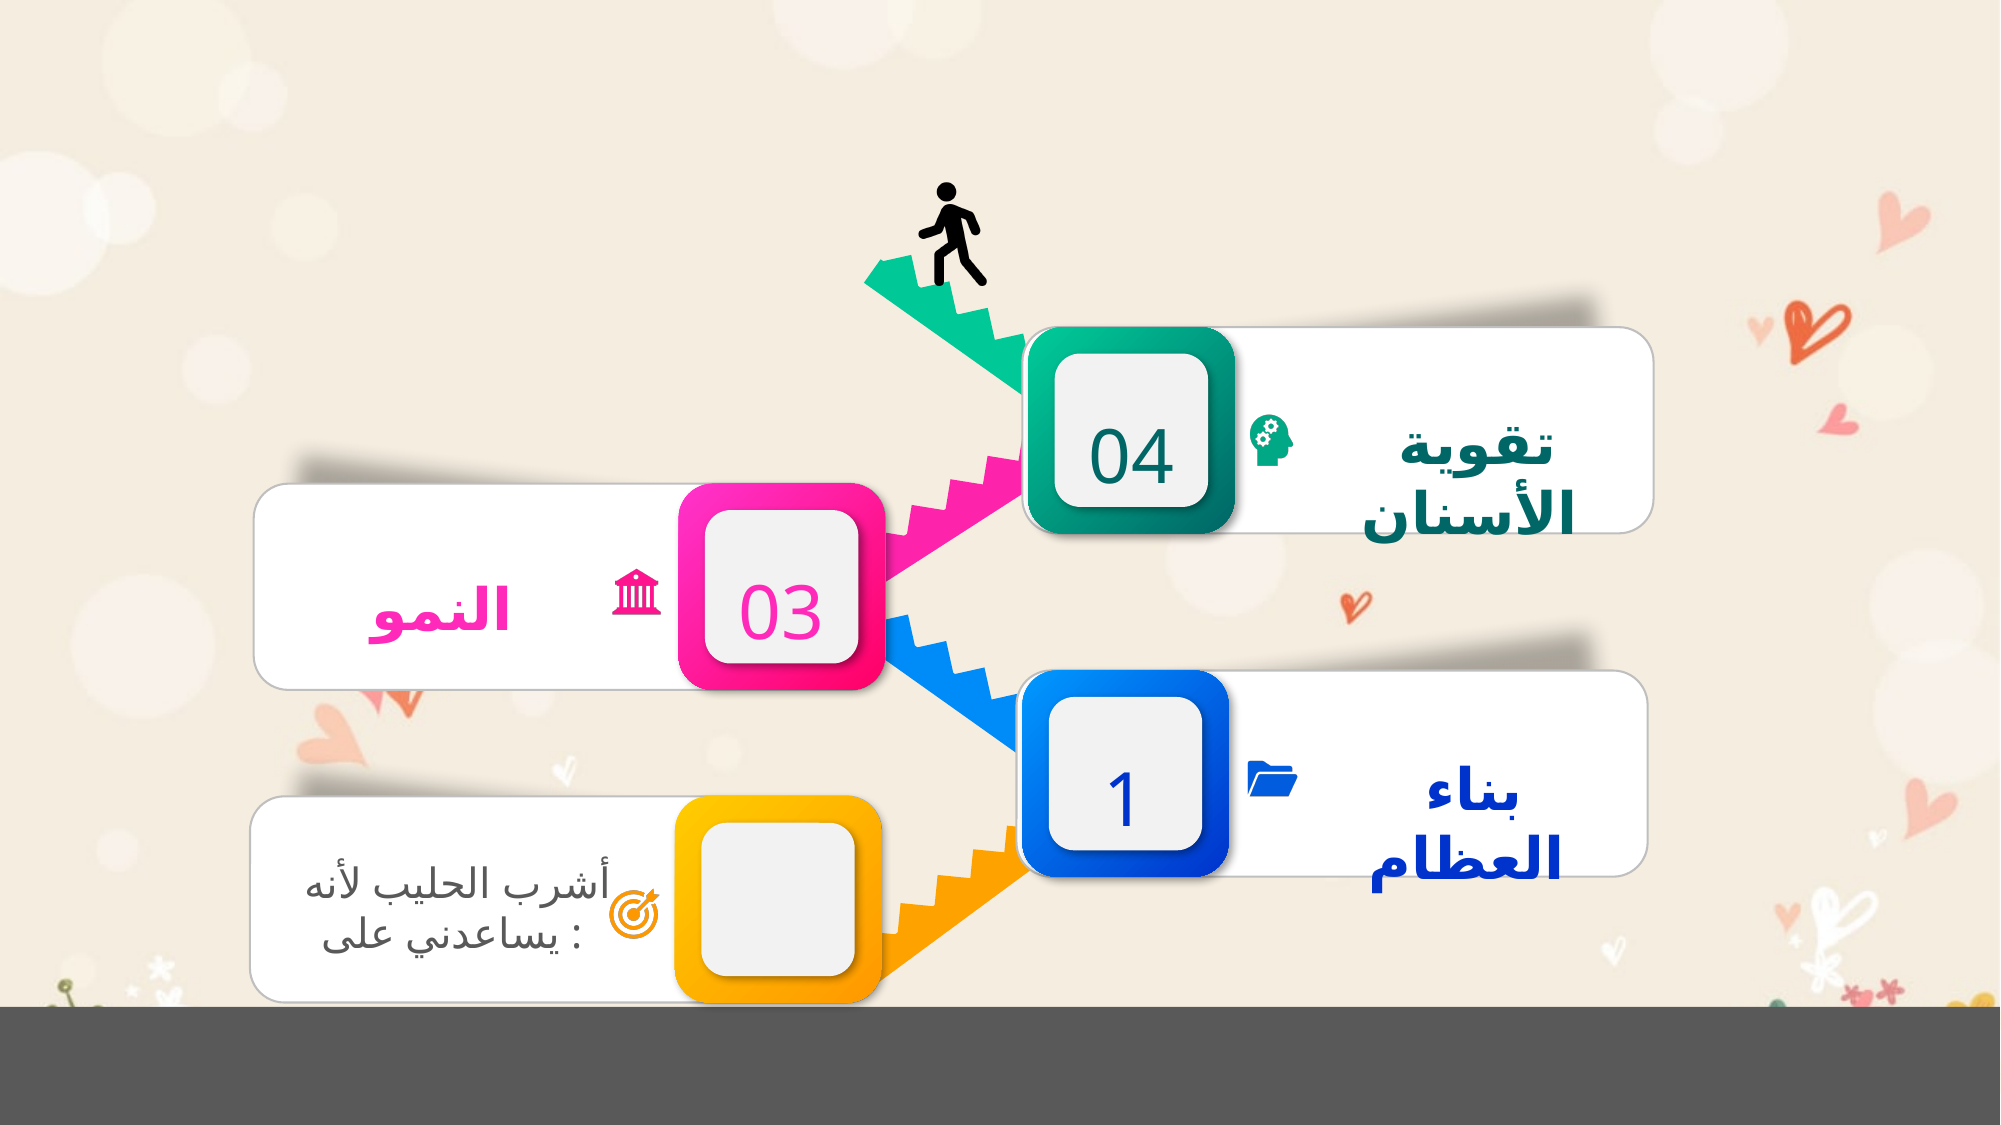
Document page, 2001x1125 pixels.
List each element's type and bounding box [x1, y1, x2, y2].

text_box [854, 627, 1090, 765]
text_box [249, 774, 882, 1003]
text_box [0, 1006, 2000, 1125]
text_box [882, 827, 1079, 965]
text_box [1022, 298, 1662, 534]
text_box [855, 432, 1090, 571]
text_box [253, 458, 885, 690]
picture [0, 0, 2001, 1125]
text_box [1016, 635, 1648, 877]
text_box [857, 267, 1093, 406]
